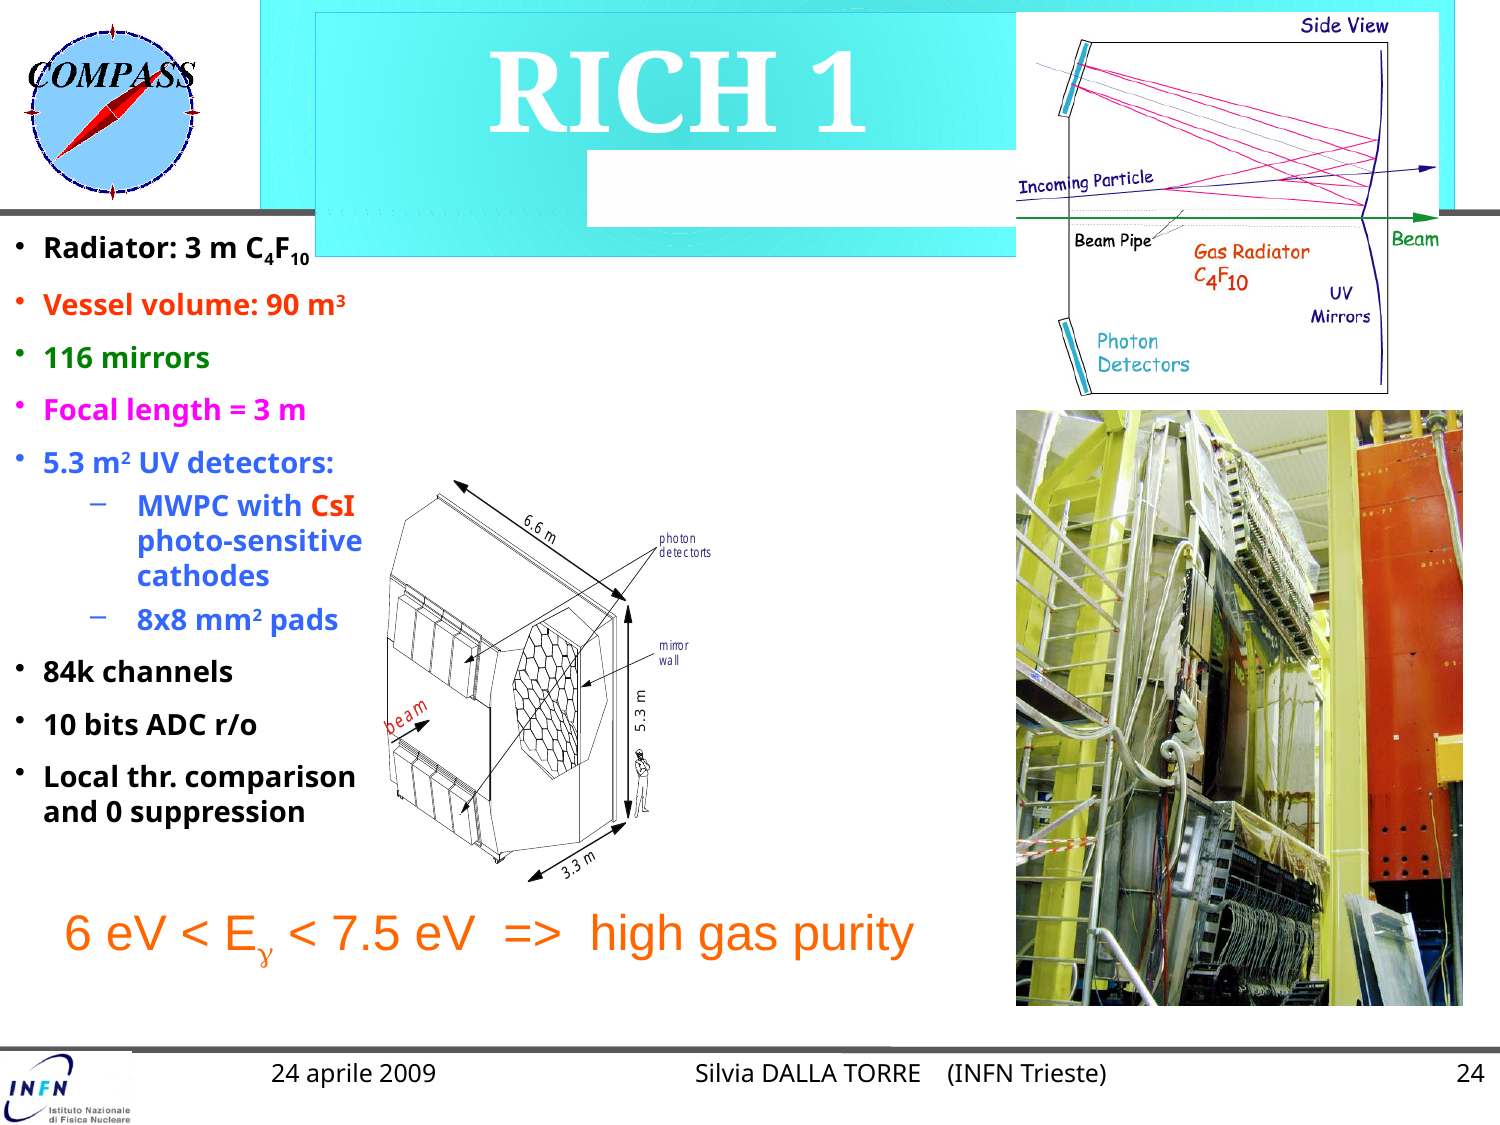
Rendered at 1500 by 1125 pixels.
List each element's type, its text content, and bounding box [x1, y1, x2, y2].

text_box 6 eV < Eg < 7.5 eV => high gas purity [40, 892, 954, 976]
picture [383, 12, 1463, 1006]
picture [0, 1051, 132, 1125]
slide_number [255, 1049, 568, 1125]
title RICH 1 [315, 12, 1014, 221]
slide_number 24 [1295, 1049, 1500, 1125]
picture [24, 24, 200, 200]
list Radiator: 3 m C4F10 Vessel volume: 90 m3 116 mirrors Focal length = 3 m 5.3 m2 UV detectors: MWPC with CsI photo-sensitive cathodes 8x8 mm2 pads 84k channels 10 bits ADC r/o Local thr. comparison and 0 suppression [0, 221, 378, 883]
footer Silvia DALLA TORRE (INFN Trieste) [568, 1049, 1234, 1125]
